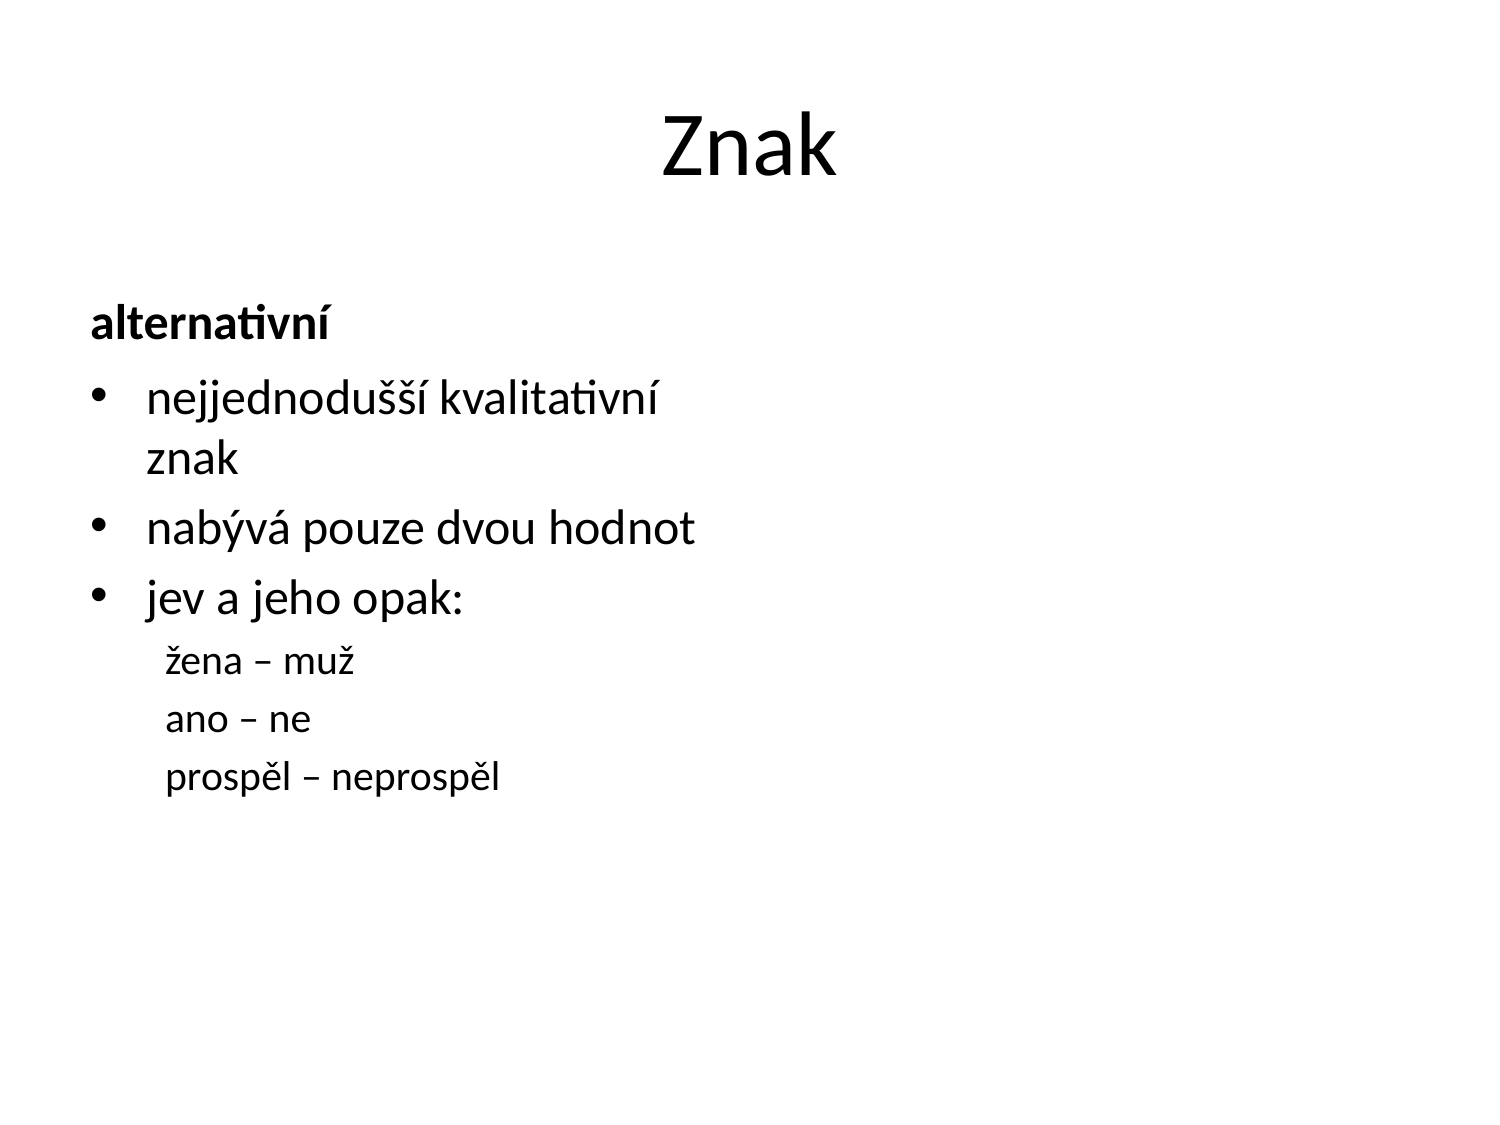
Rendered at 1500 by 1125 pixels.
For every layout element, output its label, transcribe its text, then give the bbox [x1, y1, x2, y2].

title Znak [75, 45, 1425, 233]
list alternativní [75, 251, 738, 356]
list nejjednodušší kvalitativní znak nabývá pouze dvou hodnot jev a jeho opak: žena – muž ano – ne prospěl – neprospěl [75, 356, 738, 1005]
